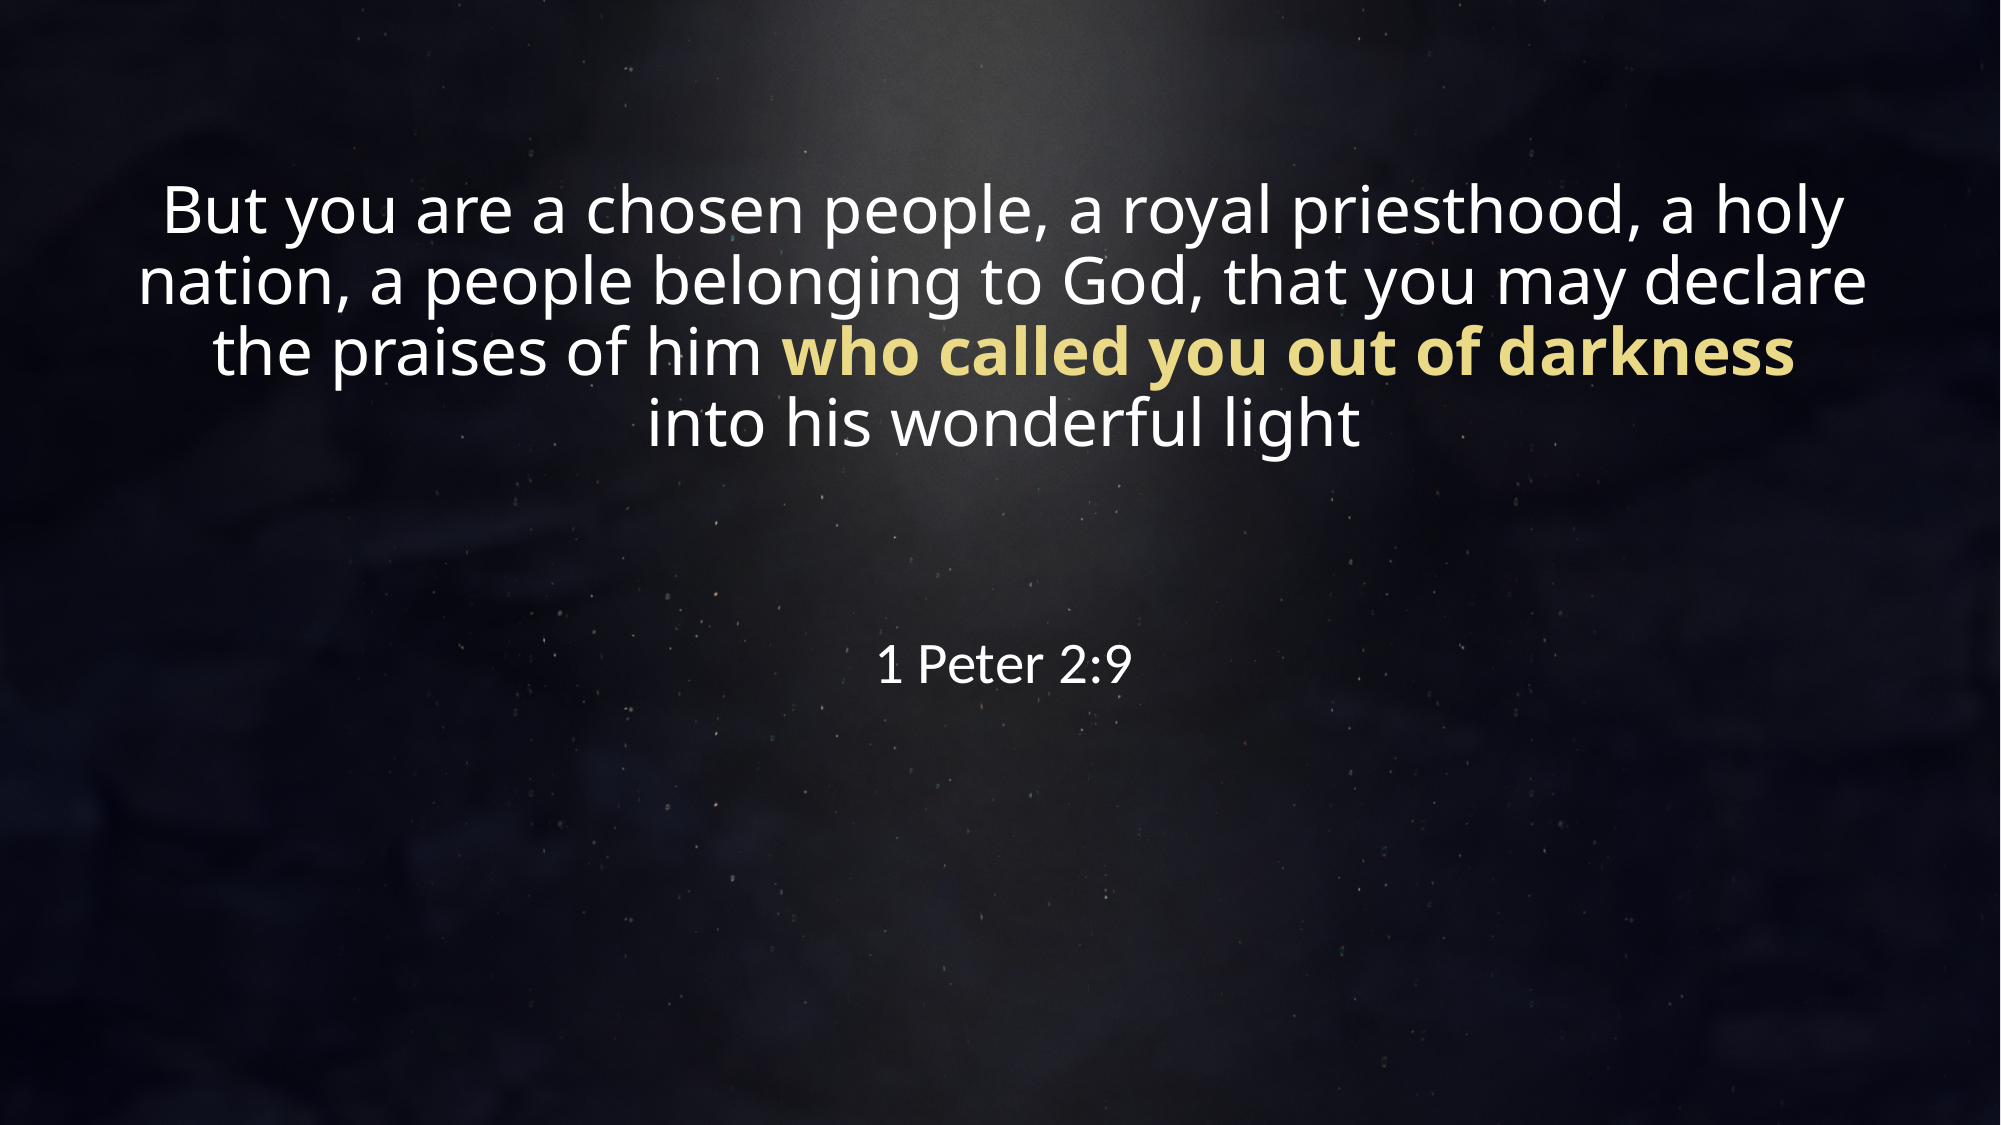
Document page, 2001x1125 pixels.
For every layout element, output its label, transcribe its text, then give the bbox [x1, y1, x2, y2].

title But you are a chosen people, a royal priesthood, a holy nation, a people belonging to God, that you may declare the praises of him who called you out of darkness into his wonderful light 1 Peter 2:9 [117, 98, 1892, 1039]
picture [0, 0, 2001, 1125]
